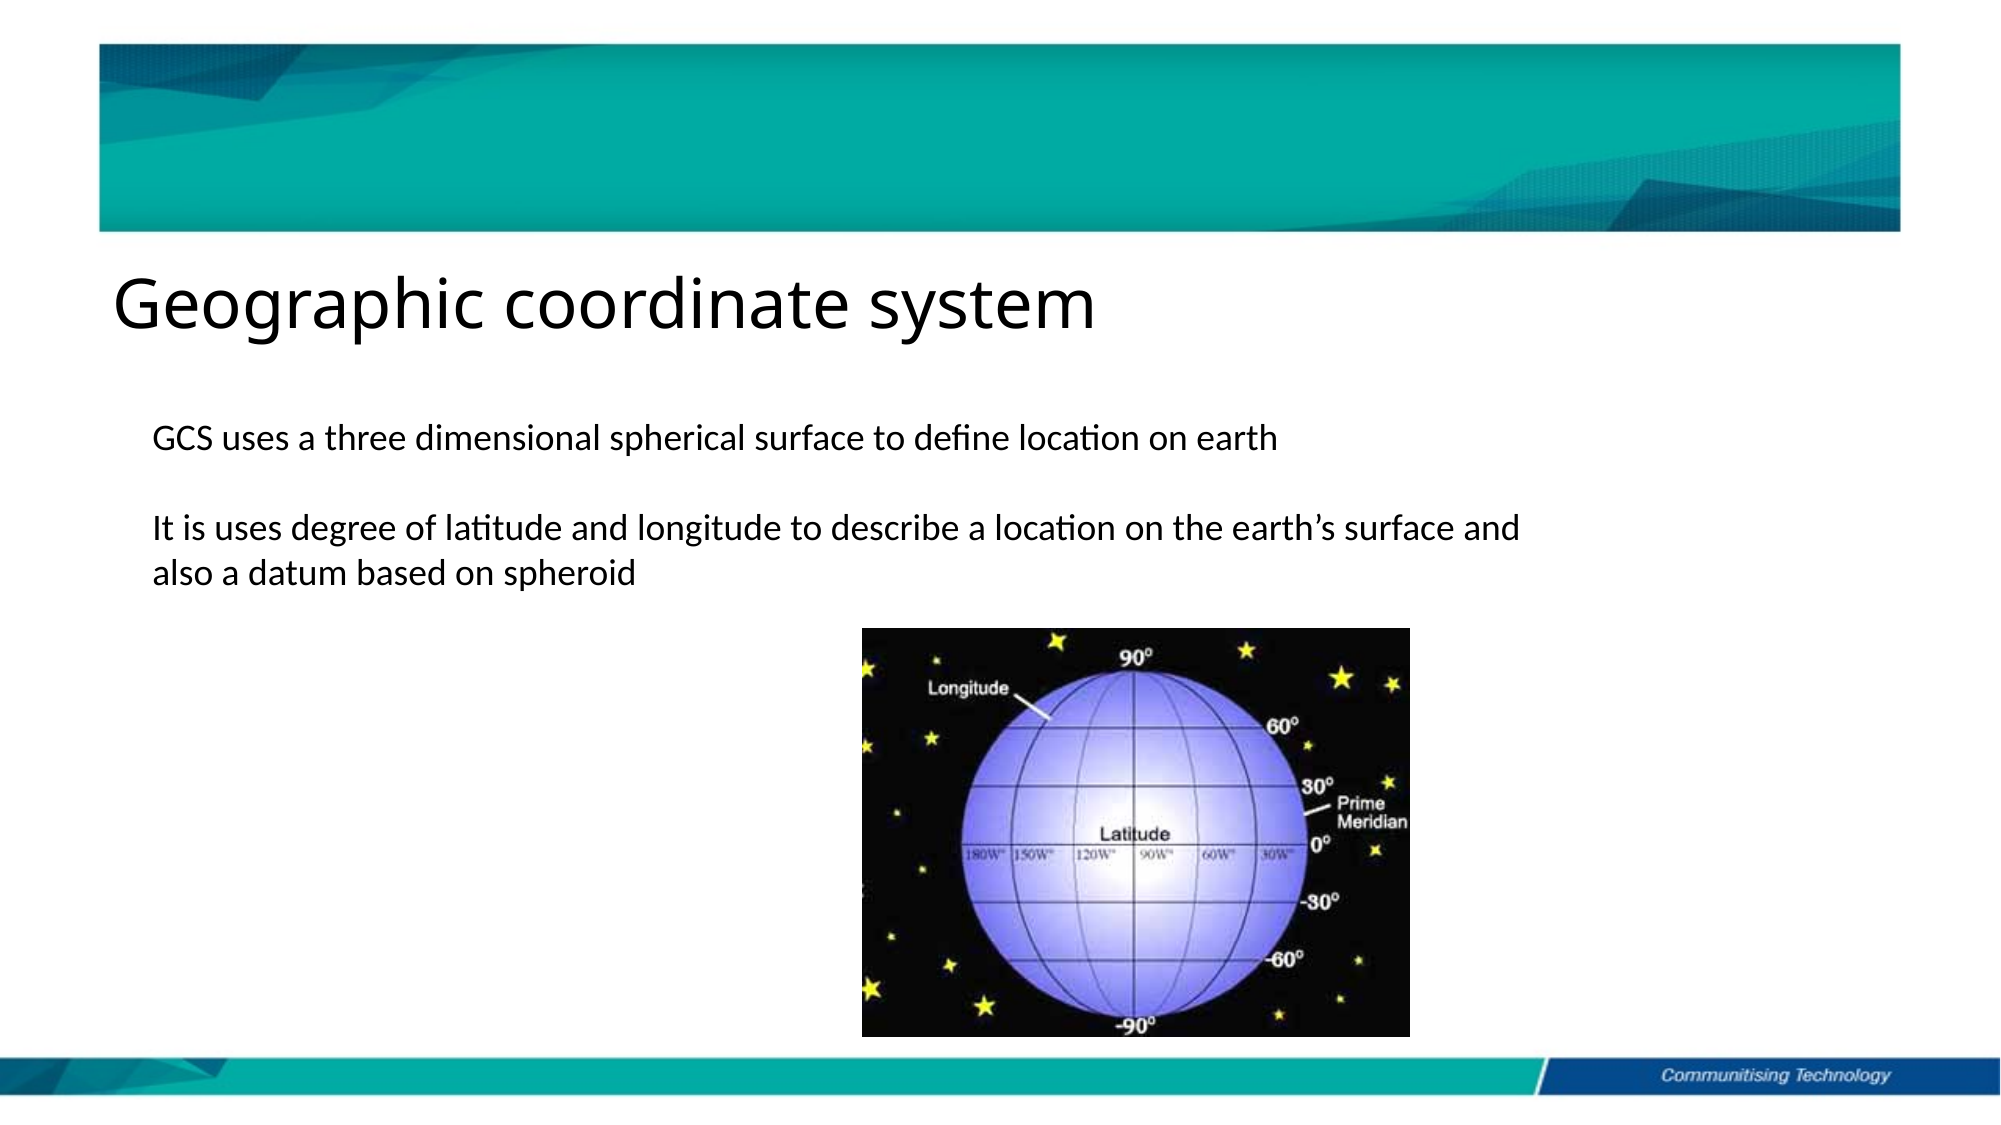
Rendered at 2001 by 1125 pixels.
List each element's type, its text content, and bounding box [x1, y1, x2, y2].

picture [0, 0, 2001, 1125]
title Geographic coordinate system [97, 197, 1822, 416]
text_box GCS uses a three dimensional spherical surface to define location on earth It is uses degree of latitude and longitude to describe a location on the earth’s surface and also a datum based on spheroid [137, 405, 1588, 601]
